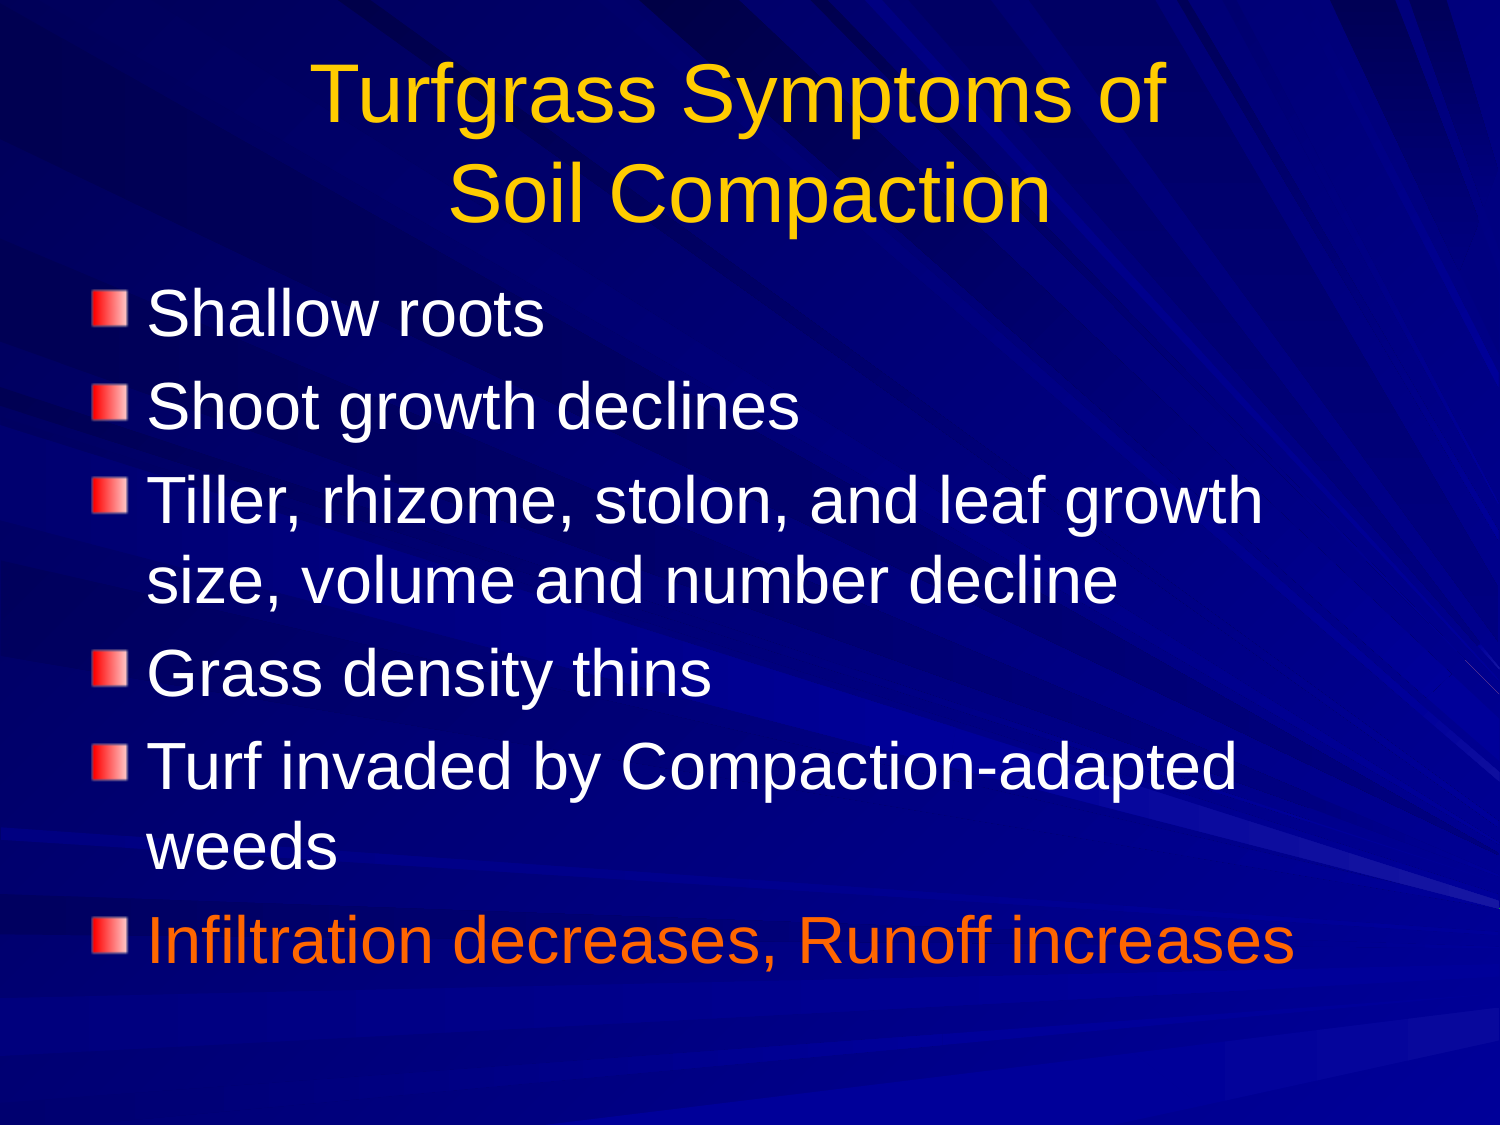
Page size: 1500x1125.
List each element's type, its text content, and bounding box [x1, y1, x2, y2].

picture [90, 648, 132, 691]
picture [90, 288, 132, 331]
picture [90, 742, 132, 785]
picture [90, 475, 132, 518]
title Turfgrass Symptoms of Soil Compaction [75, 45, 1425, 234]
list Shallow roots Shoot growth declines Tiller, rhizome, stolon, and leaf growth size, volume and number decline Grass density thins Turf invaded by Compaction-adapted weeds Infiltration decreases, Runoff increases [75, 262, 1425, 1006]
picture [90, 915, 132, 958]
picture [90, 382, 132, 425]
